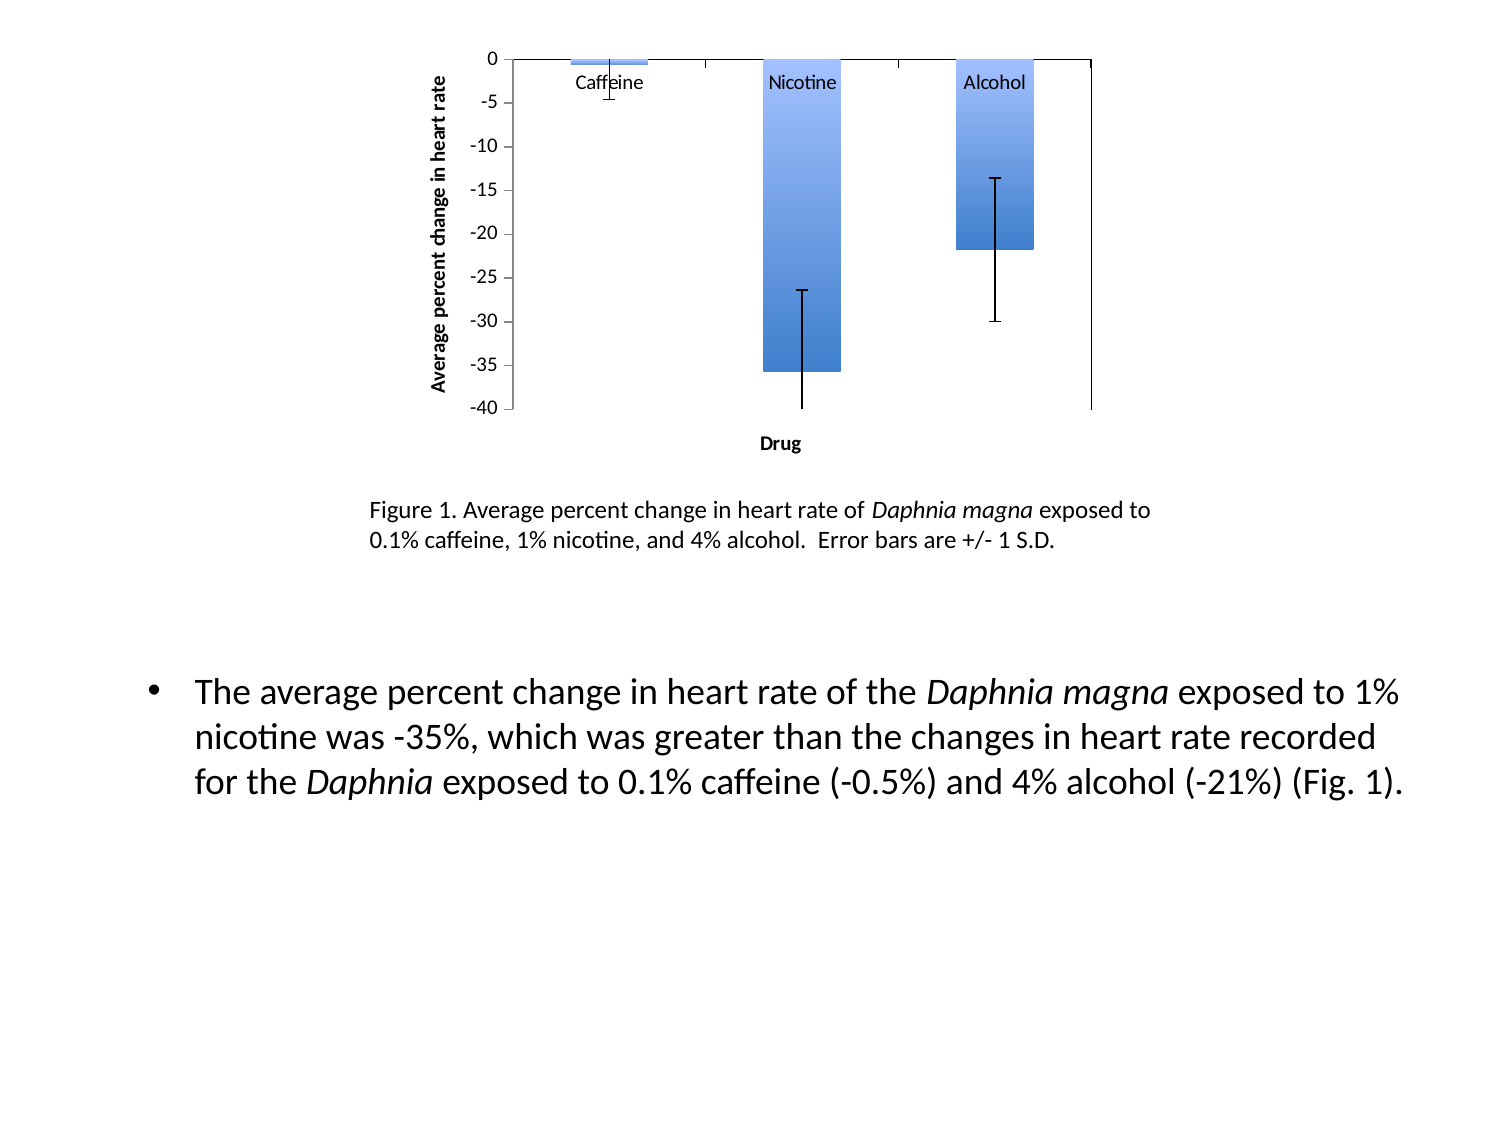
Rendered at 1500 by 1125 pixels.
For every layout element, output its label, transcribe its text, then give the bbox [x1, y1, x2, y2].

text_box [354, 40, 1174, 563]
text_box The average percent change in heart rate of the Daphnia magna exposed to 1% nicotine was -35%, which was greater than the changes in heart rate recorded for the Daphnia exposed to 0.1% caffeine (-0.5%) and 4% alcohol (-21%) (Fig. 1). [132, 659, 1434, 810]
